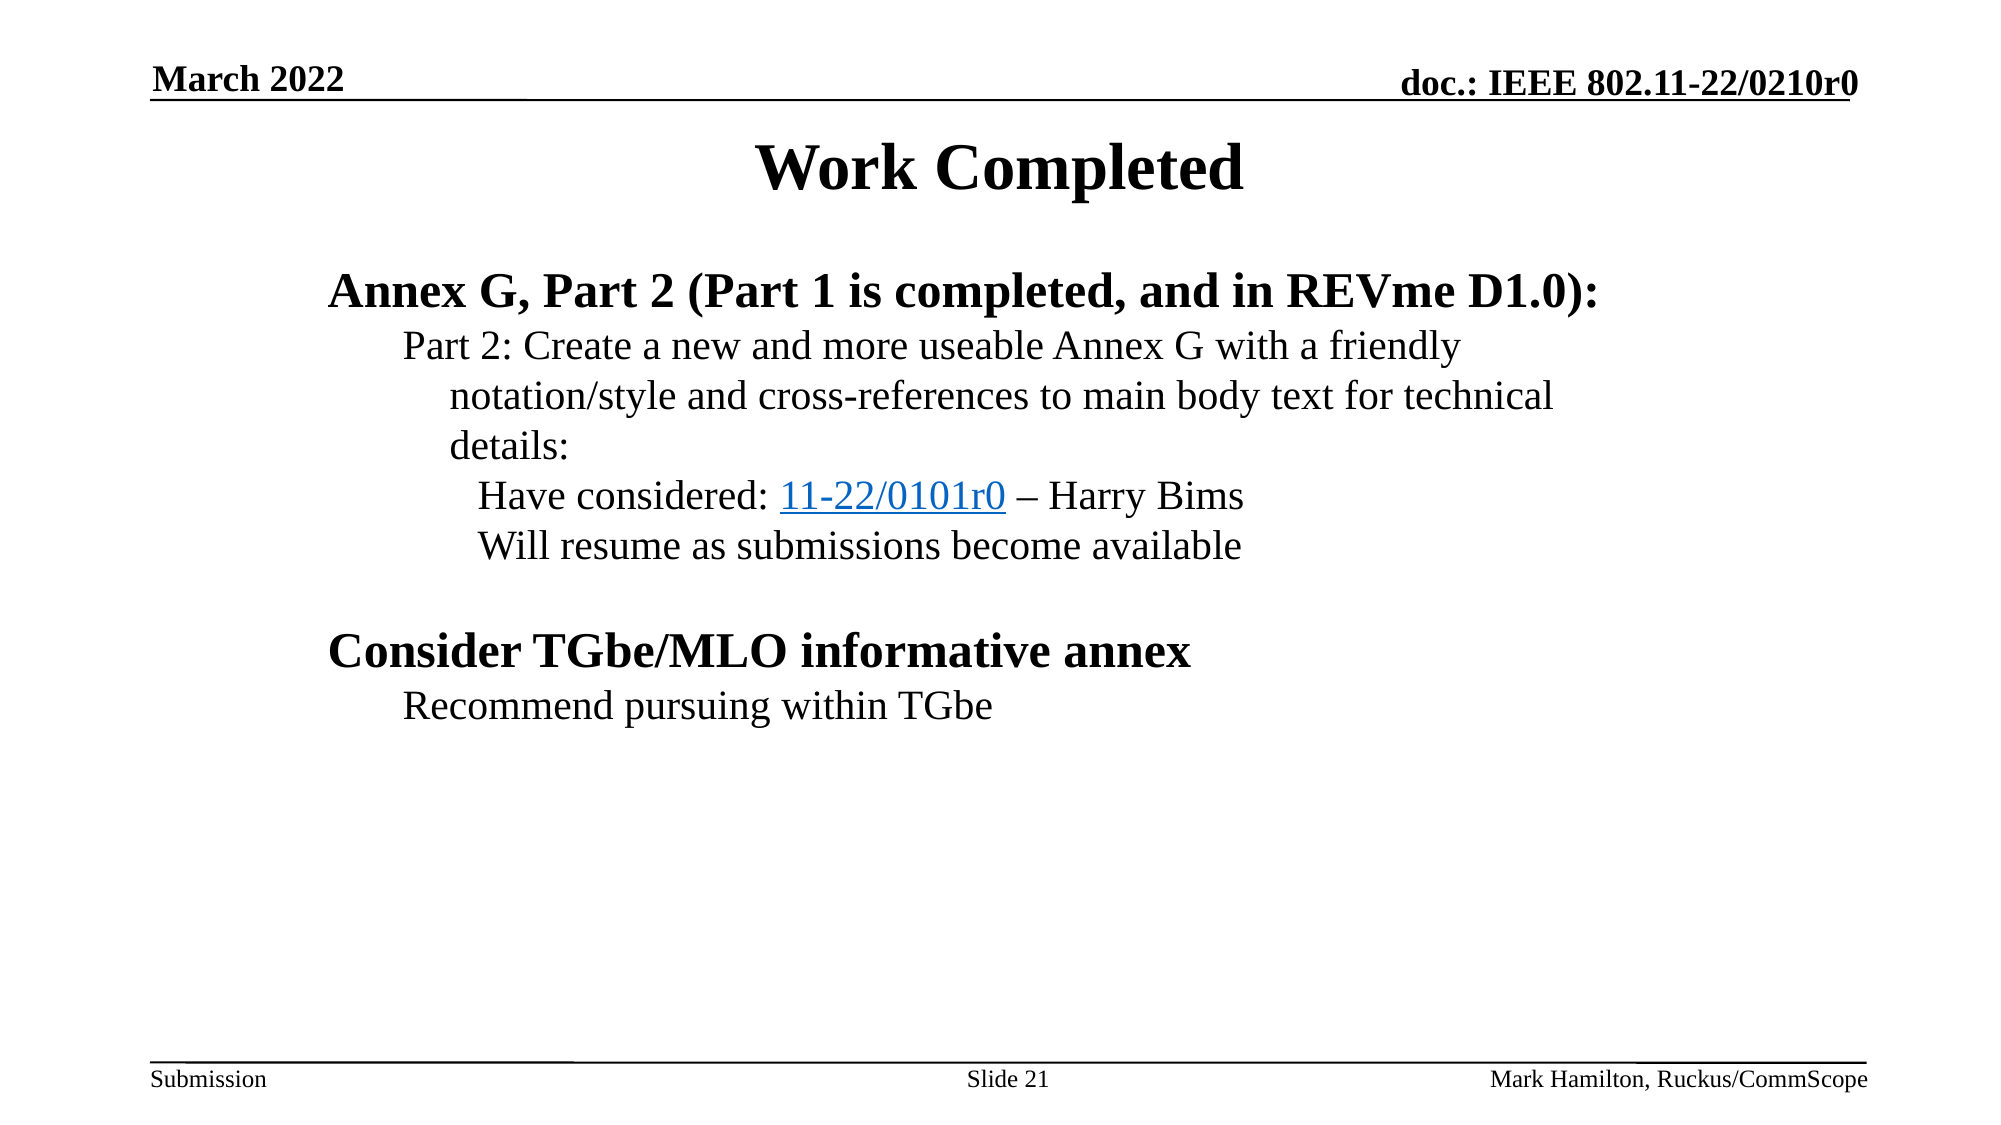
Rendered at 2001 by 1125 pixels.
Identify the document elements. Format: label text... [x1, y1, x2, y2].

slide_number Slide 21 [950, 1061, 1067, 1123]
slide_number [152, 54, 563, 100]
list Annex G, Part 2 (Part 1 is completed, and in REVme D1.0): Part 2: Create a new and more useable Annex G with a friendly notation/style and cross-references to main body text for technical details: Have considered: 11-22/0101r0 – Harry Bims Will resume as submissions become available Consider TGbe/MLO informative annex Recommend pursuing within TGbe [312, 249, 1688, 938]
footer Mark Hamilton, Ruckus/CommScope [1171, 1061, 1869, 1093]
title Work Completed [362, 112, 1638, 213]
